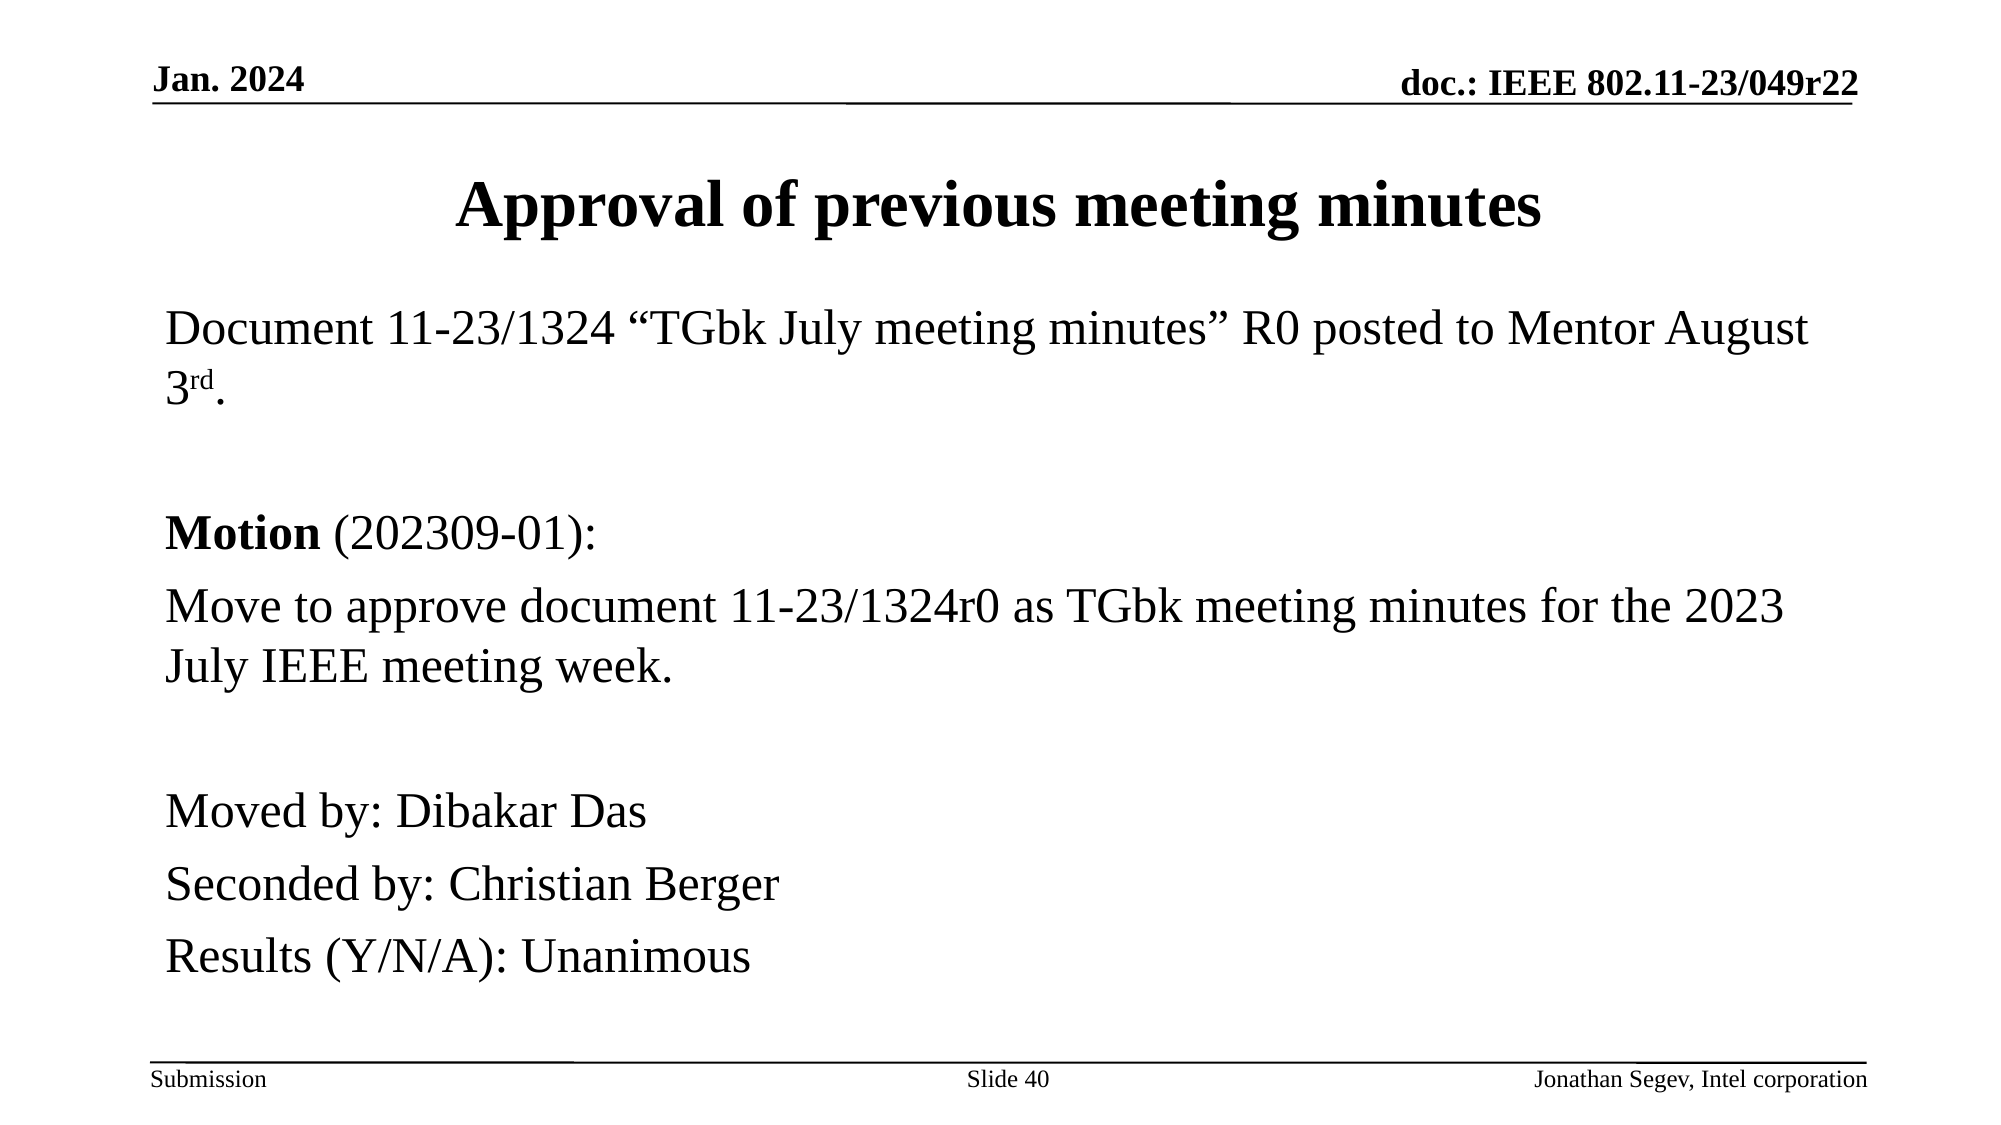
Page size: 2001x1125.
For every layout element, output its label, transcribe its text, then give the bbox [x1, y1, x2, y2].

title Approval of previous meeting minutes [149, 112, 1850, 286]
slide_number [152, 54, 563, 100]
list Document 11-23/1324 “TGbk July meeting minutes” R0 posted to Mentor August 3rd. Motion (202309-01): Move to approve document 11-23/1324r0 as TGbk meeting minutes for the 2023 July IEEE meeting week. Moved by: Dibakar Das Seconded by: Christian Berger Results (Y/N/A): Unanimous [149, 286, 1850, 1000]
footer Jonathan Segev, Intel corporation [1171, 1061, 1869, 1093]
slide_number Slide 40 [950, 1061, 1067, 1123]
